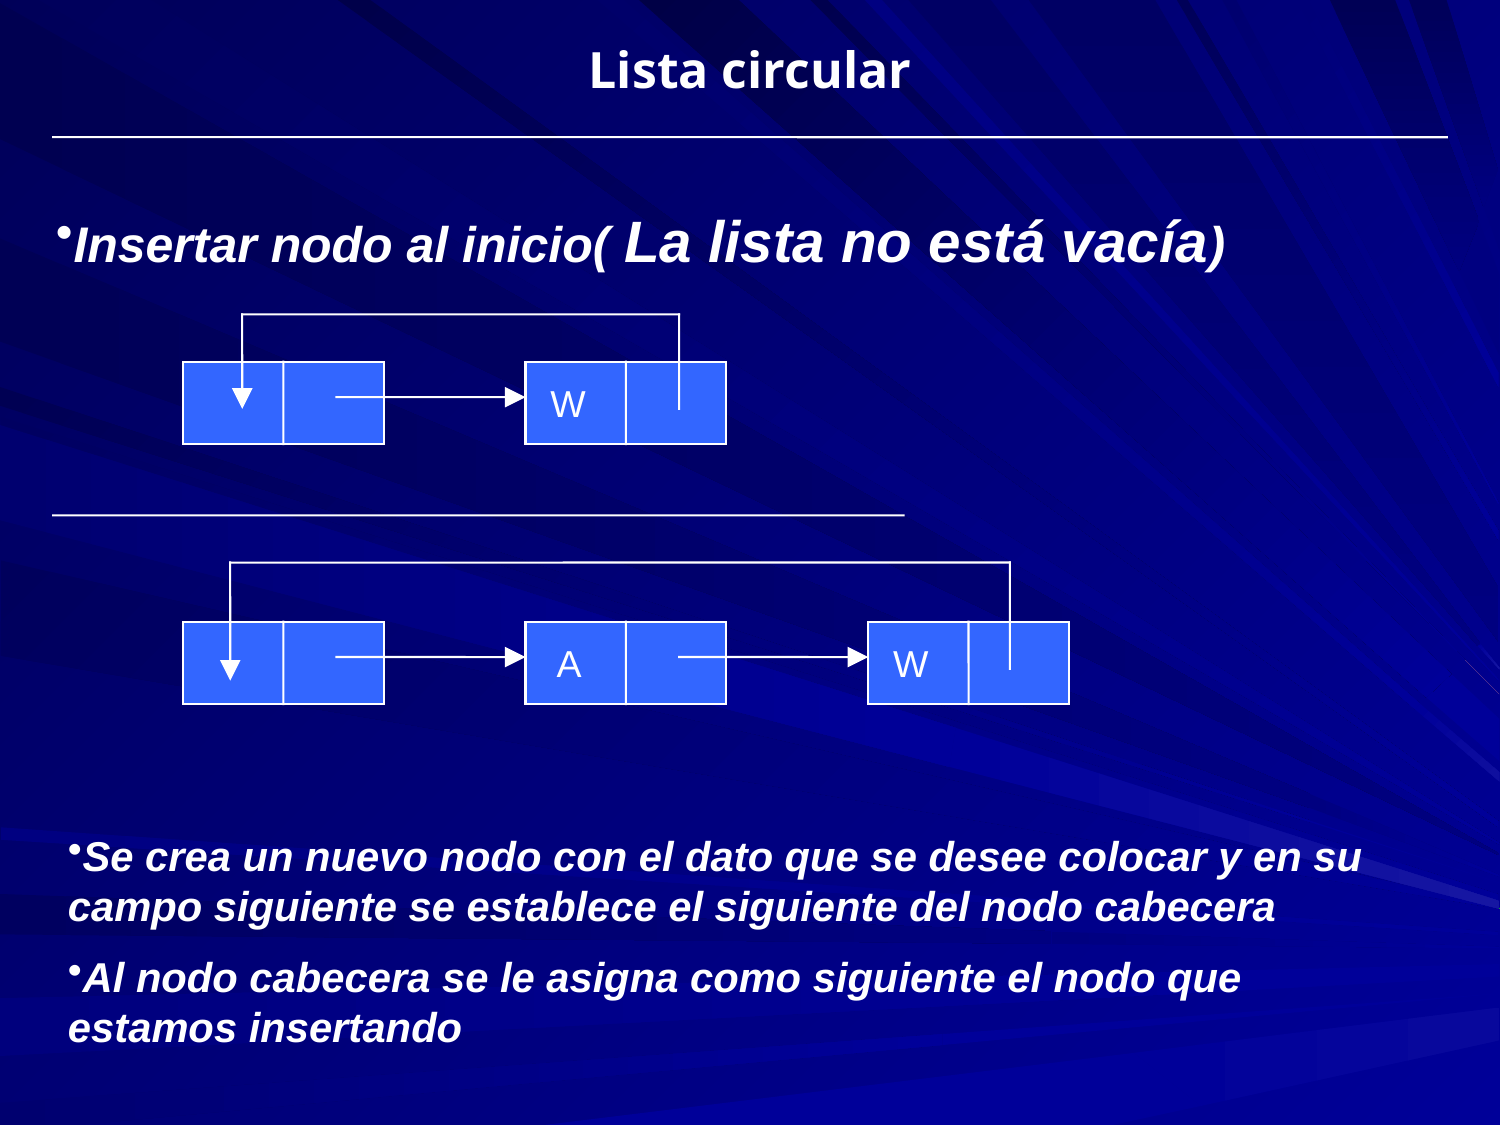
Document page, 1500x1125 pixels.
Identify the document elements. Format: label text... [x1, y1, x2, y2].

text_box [525, 621, 727, 705]
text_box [182, 621, 385, 705]
text_box [389, 386, 520, 408]
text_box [525, 361, 727, 445]
text_box Se crea un nuevo nodo con el dato que se desee colocar y en su campo siguiente se establece el siguiente del nodo cabecera Al nodo cabecera se le asigna como siguiente el nodo que estamos insertando [53, 822, 1400, 1059]
text_box Insertar nodo al inicio( La lista no está vacía) [41, 196, 1299, 282]
text_box Lista circular [41, 30, 1459, 106]
text_box [389, 646, 520, 668]
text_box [867, 621, 1070, 705]
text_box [182, 361, 385, 445]
text_box [732, 646, 862, 668]
